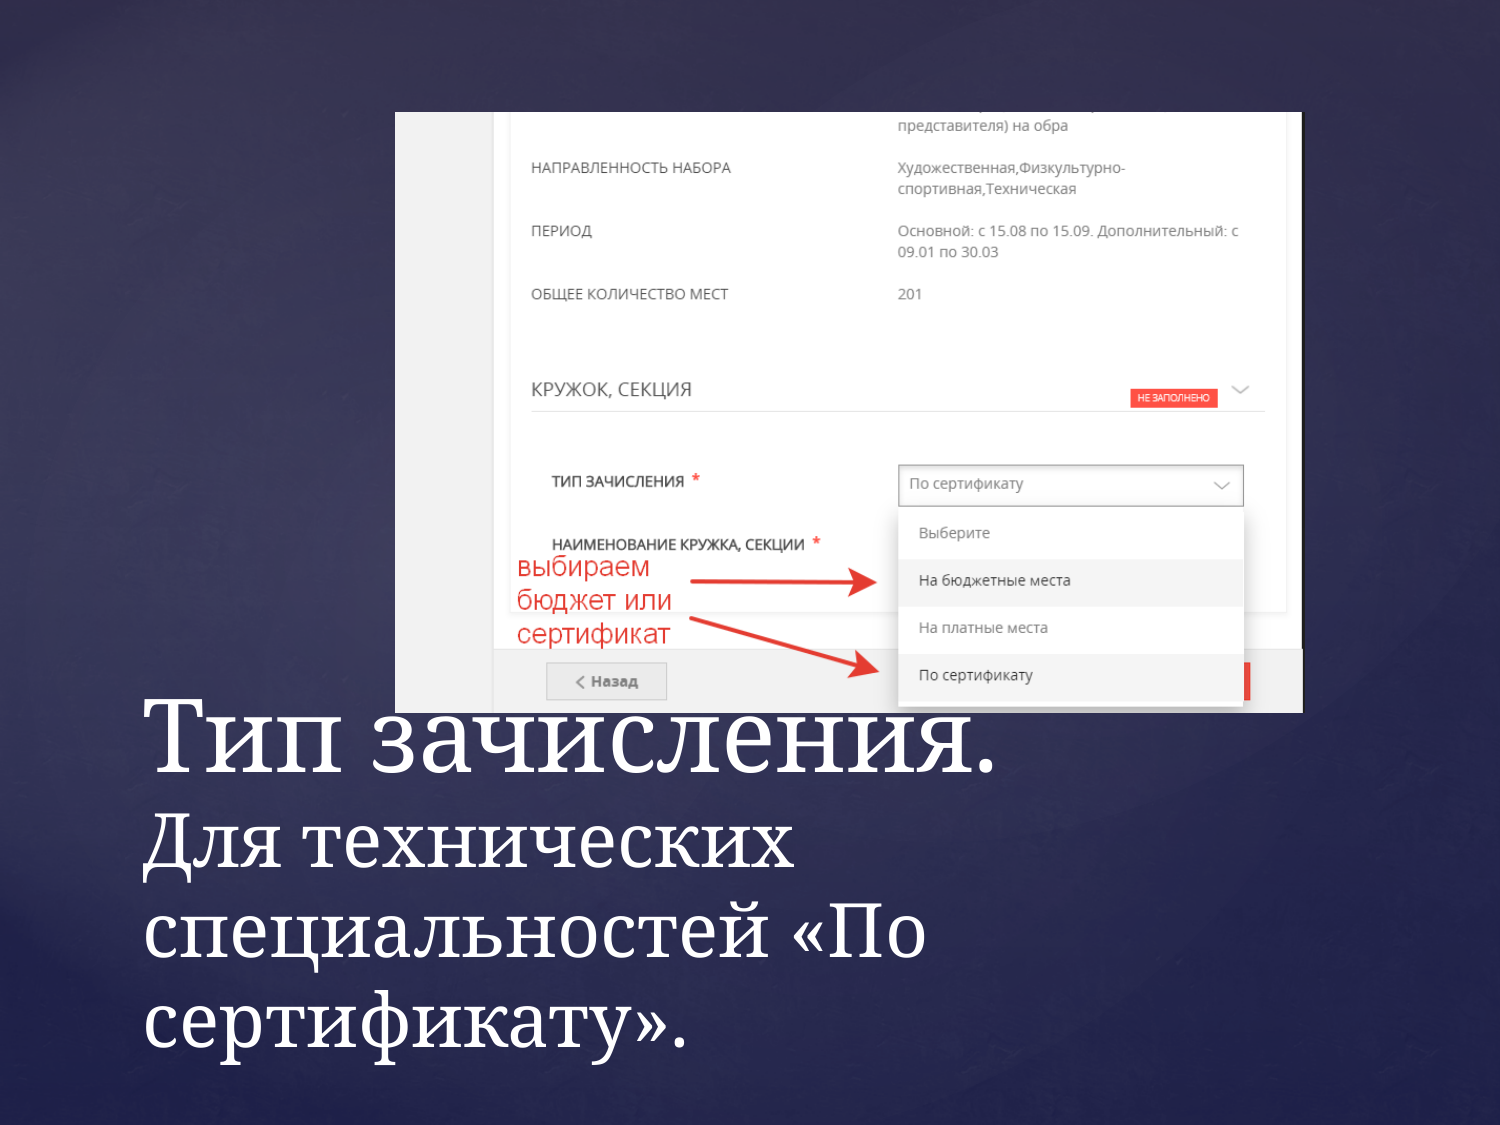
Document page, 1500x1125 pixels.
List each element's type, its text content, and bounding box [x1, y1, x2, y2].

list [394, 111, 1306, 713]
title Тип зачисления. Для технических специальностей «По сертификату». [127, 800, 1365, 1071]
